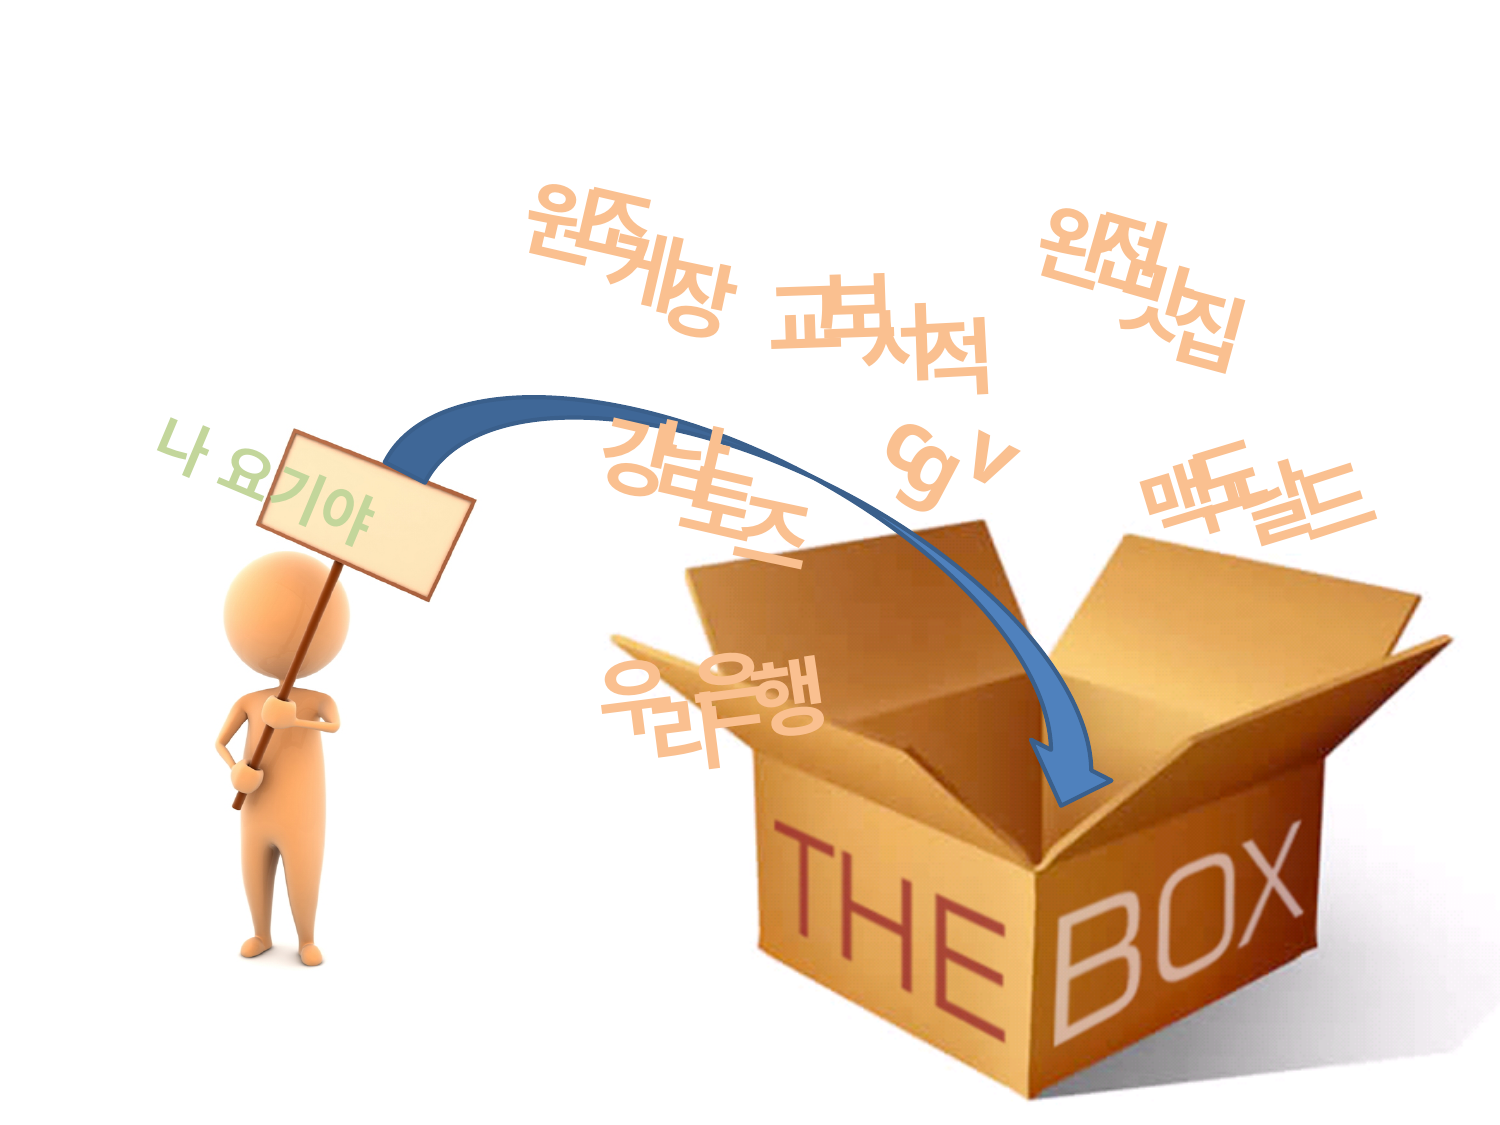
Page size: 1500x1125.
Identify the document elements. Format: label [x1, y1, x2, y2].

picture [572, 513, 1500, 1113]
text_box [673, 430, 905, 572]
text_box [599, 199, 841, 340]
text_box [1216, 395, 1448, 536]
text_box [956, 419, 1102, 561]
text_box [141, 419, 497, 976]
text_box [1107, 230, 1348, 371]
text_box [428, 395, 710, 429]
text_box [685, 614, 914, 784]
text_box [858, 254, 1087, 395]
